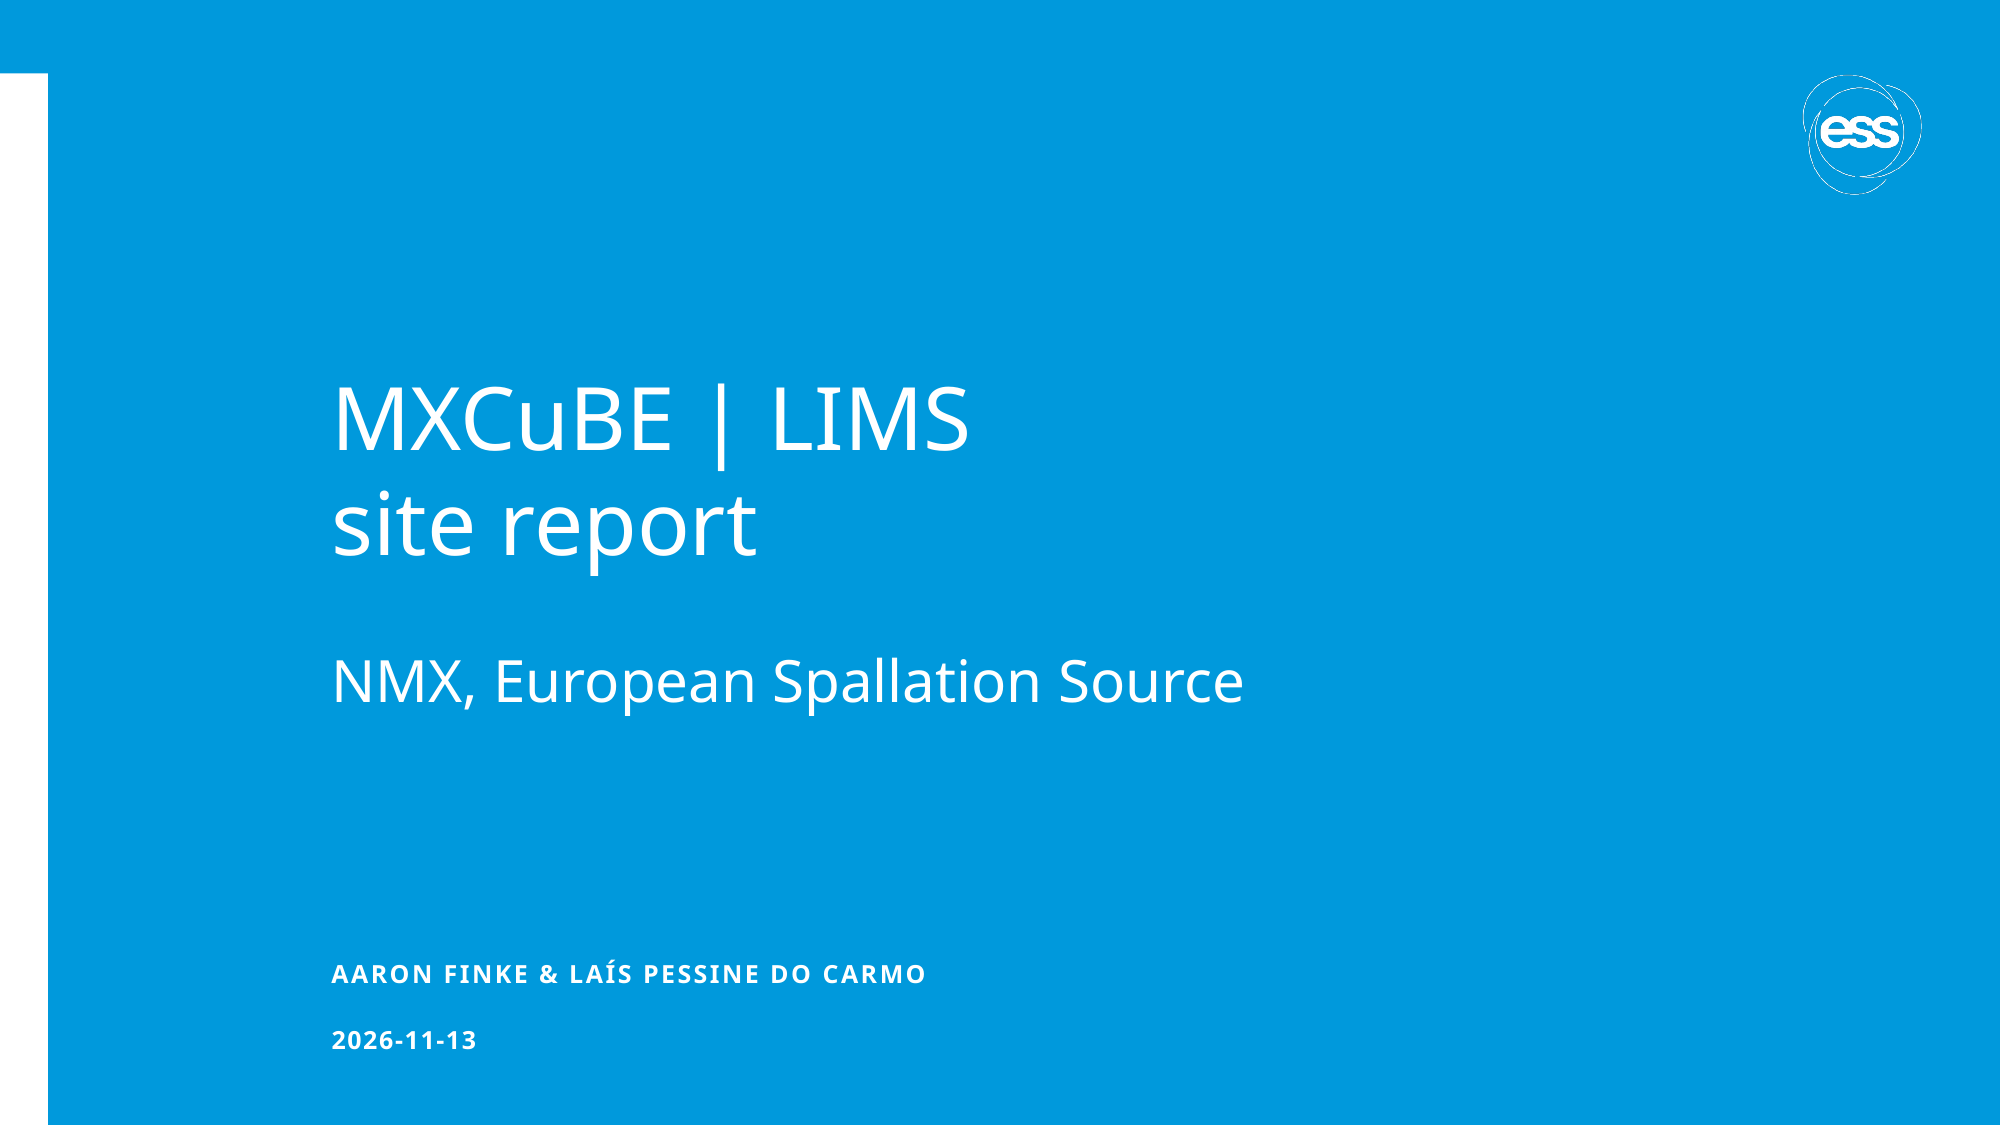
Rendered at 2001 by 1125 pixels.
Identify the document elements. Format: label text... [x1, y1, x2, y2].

subtitle NMX, European Spallation Source [316, 637, 1734, 789]
list Aaron Finke & Laís Pessine do Carmo [316, 919, 1349, 995]
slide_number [316, 1003, 845, 1079]
title MXCuBE | LIMS site report [316, 189, 1734, 581]
